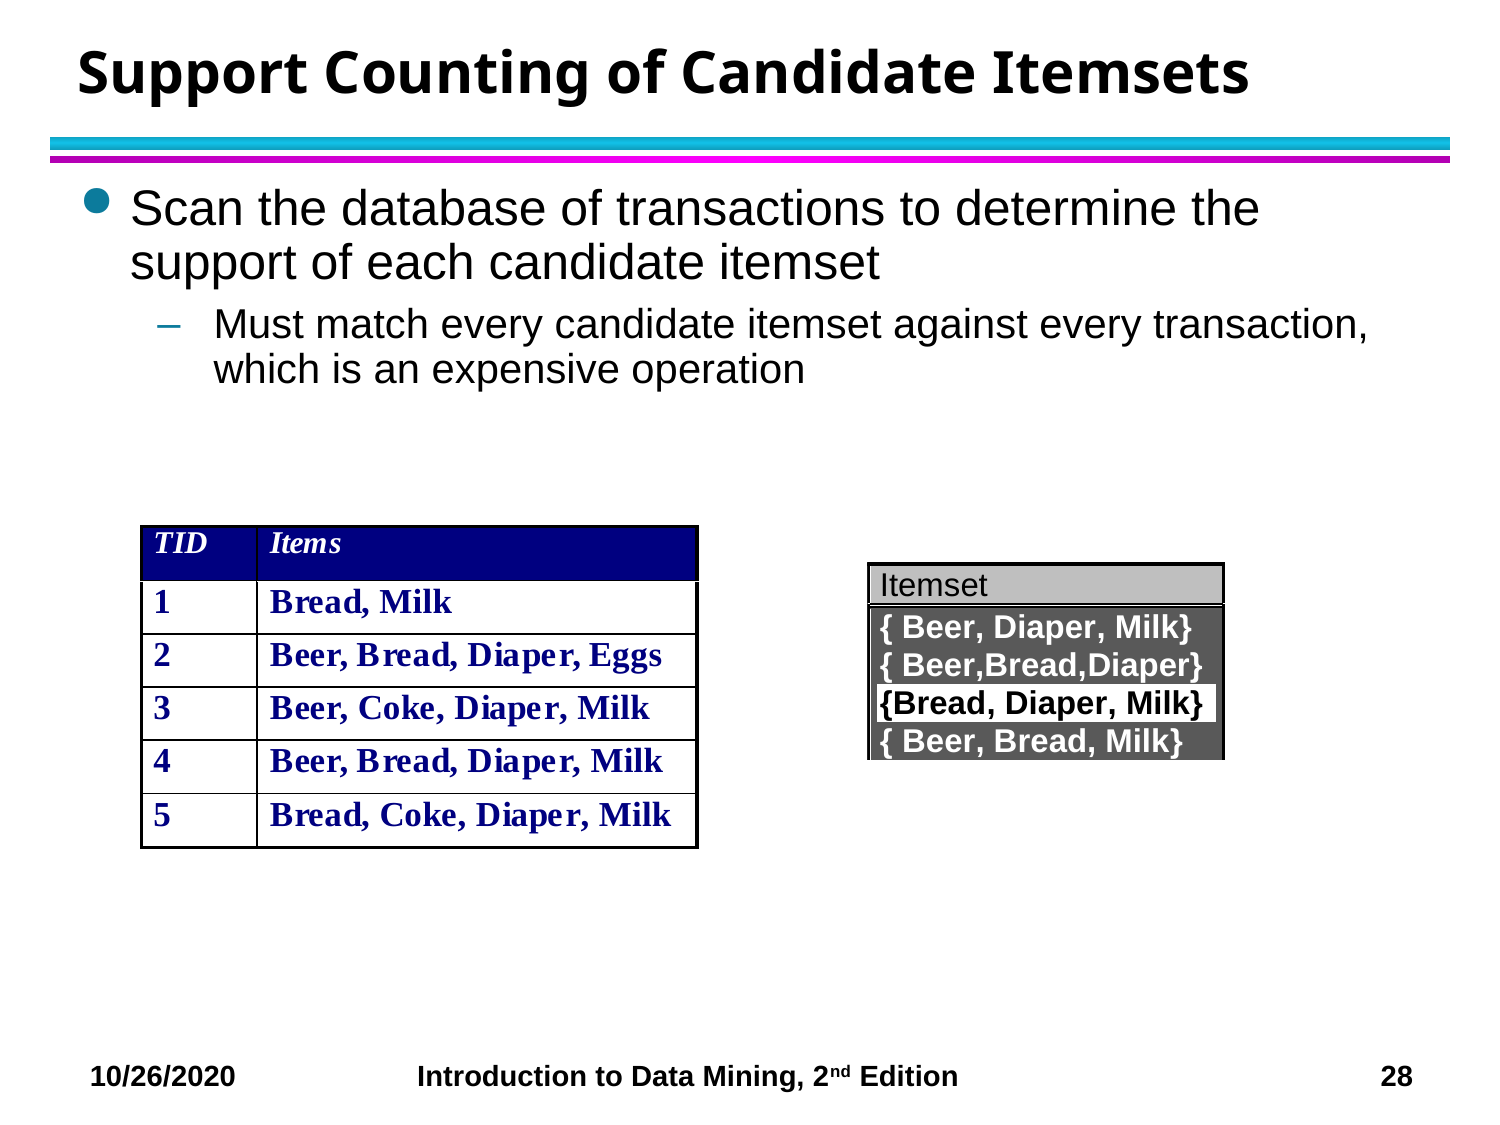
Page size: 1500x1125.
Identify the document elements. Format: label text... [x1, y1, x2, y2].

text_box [124, 524, 711, 878]
list Scan the database of transactions to determine the support of each candidate itemset Must match every candidate itemset against every transaction, which is an expensive operation [67, 174, 1432, 463]
title Support Counting of Candidate Itemsets [62, 24, 1421, 113]
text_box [867, 562, 1376, 811]
